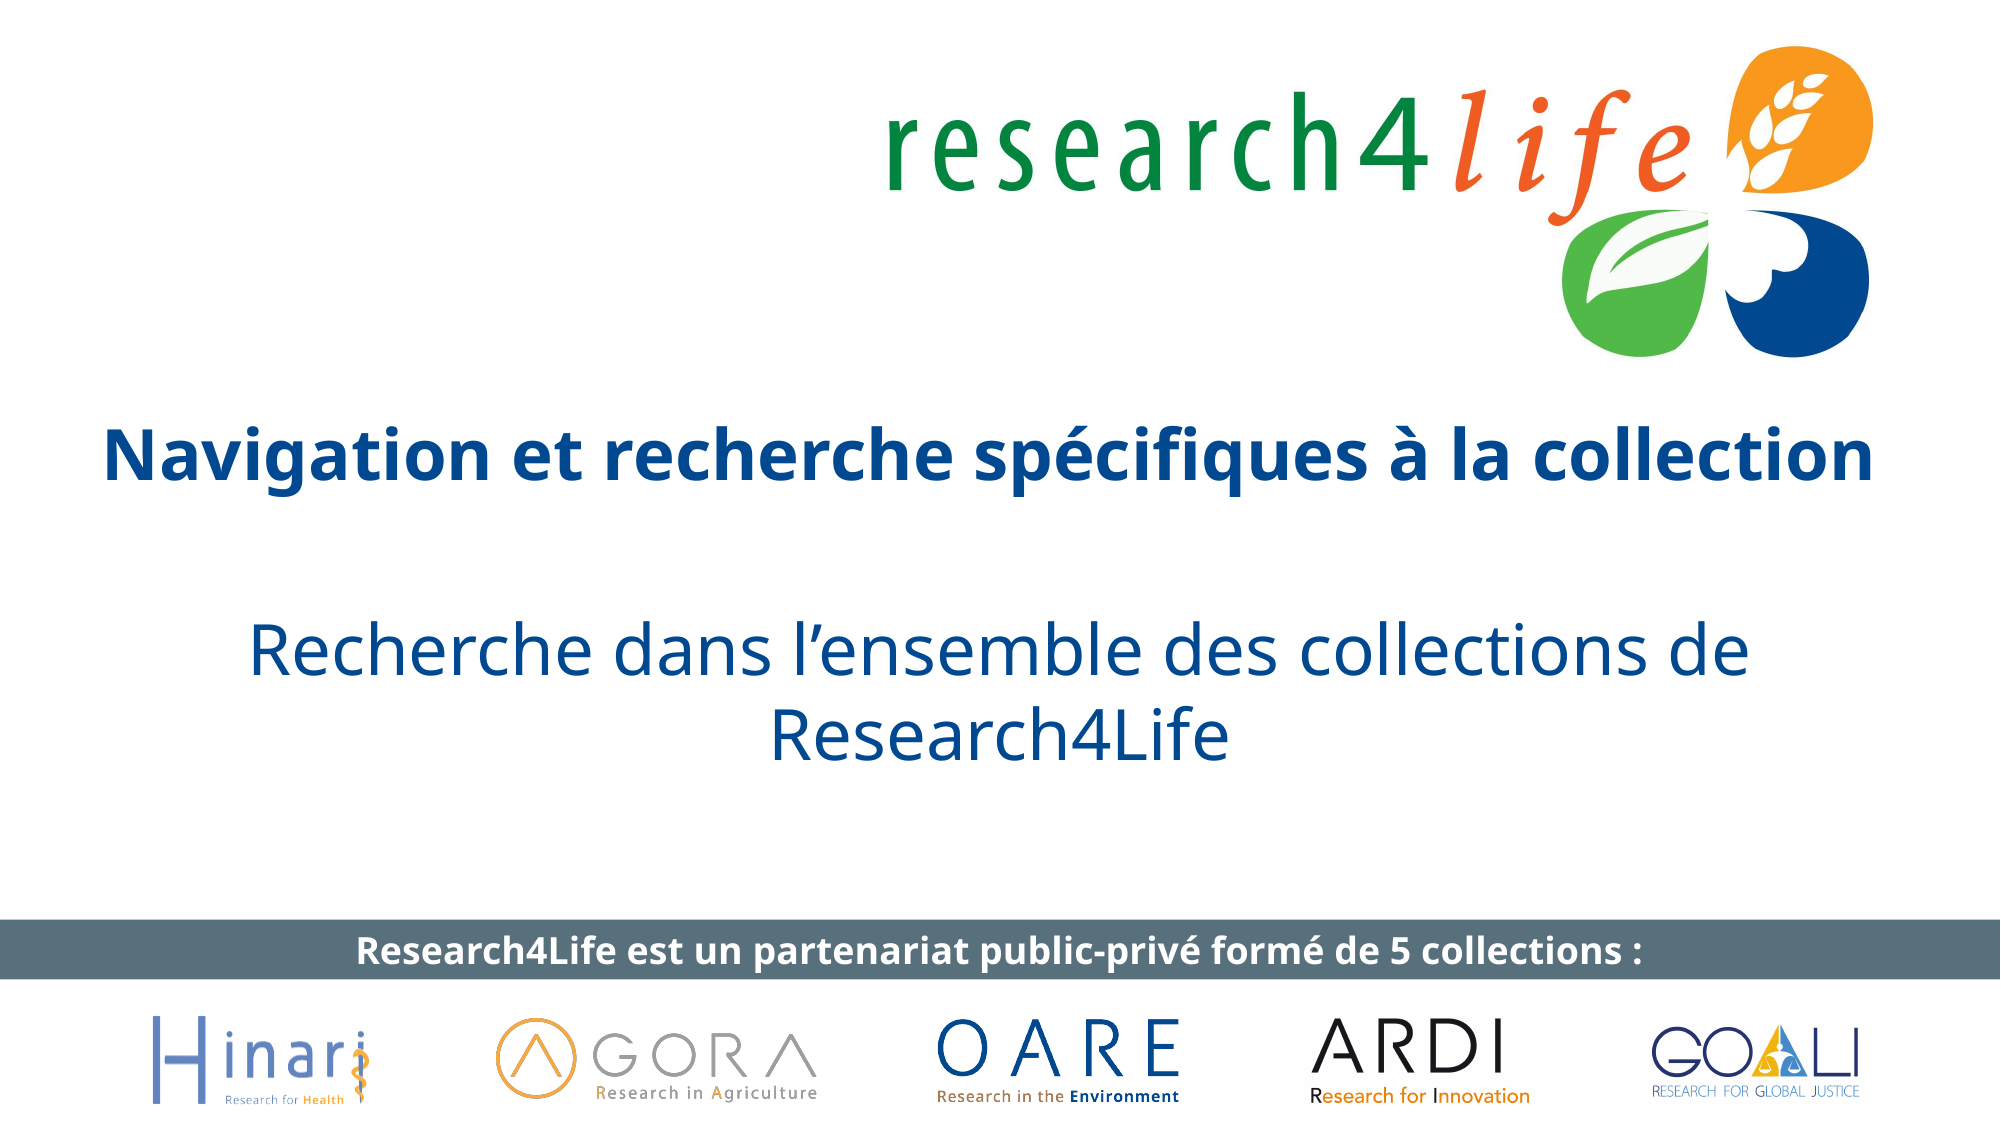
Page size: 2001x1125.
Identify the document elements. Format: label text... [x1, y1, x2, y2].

picture [496, 1018, 819, 1104]
title Navigation et recherche spécifiques à la collection [0, 362, 1980, 497]
picture [137, 1008, 389, 1113]
picture [1298, 1013, 1541, 1108]
picture [762, 0, 2000, 401]
subtitle Recherche dans l’ensemble des collections de Research4Life [0, 589, 2000, 709]
picture [1630, 1007, 1881, 1114]
text_box Research4Life est un partenariat public-privé formé de 5 collections : [0, 919, 2000, 980]
picture [926, 1003, 1192, 1118]
